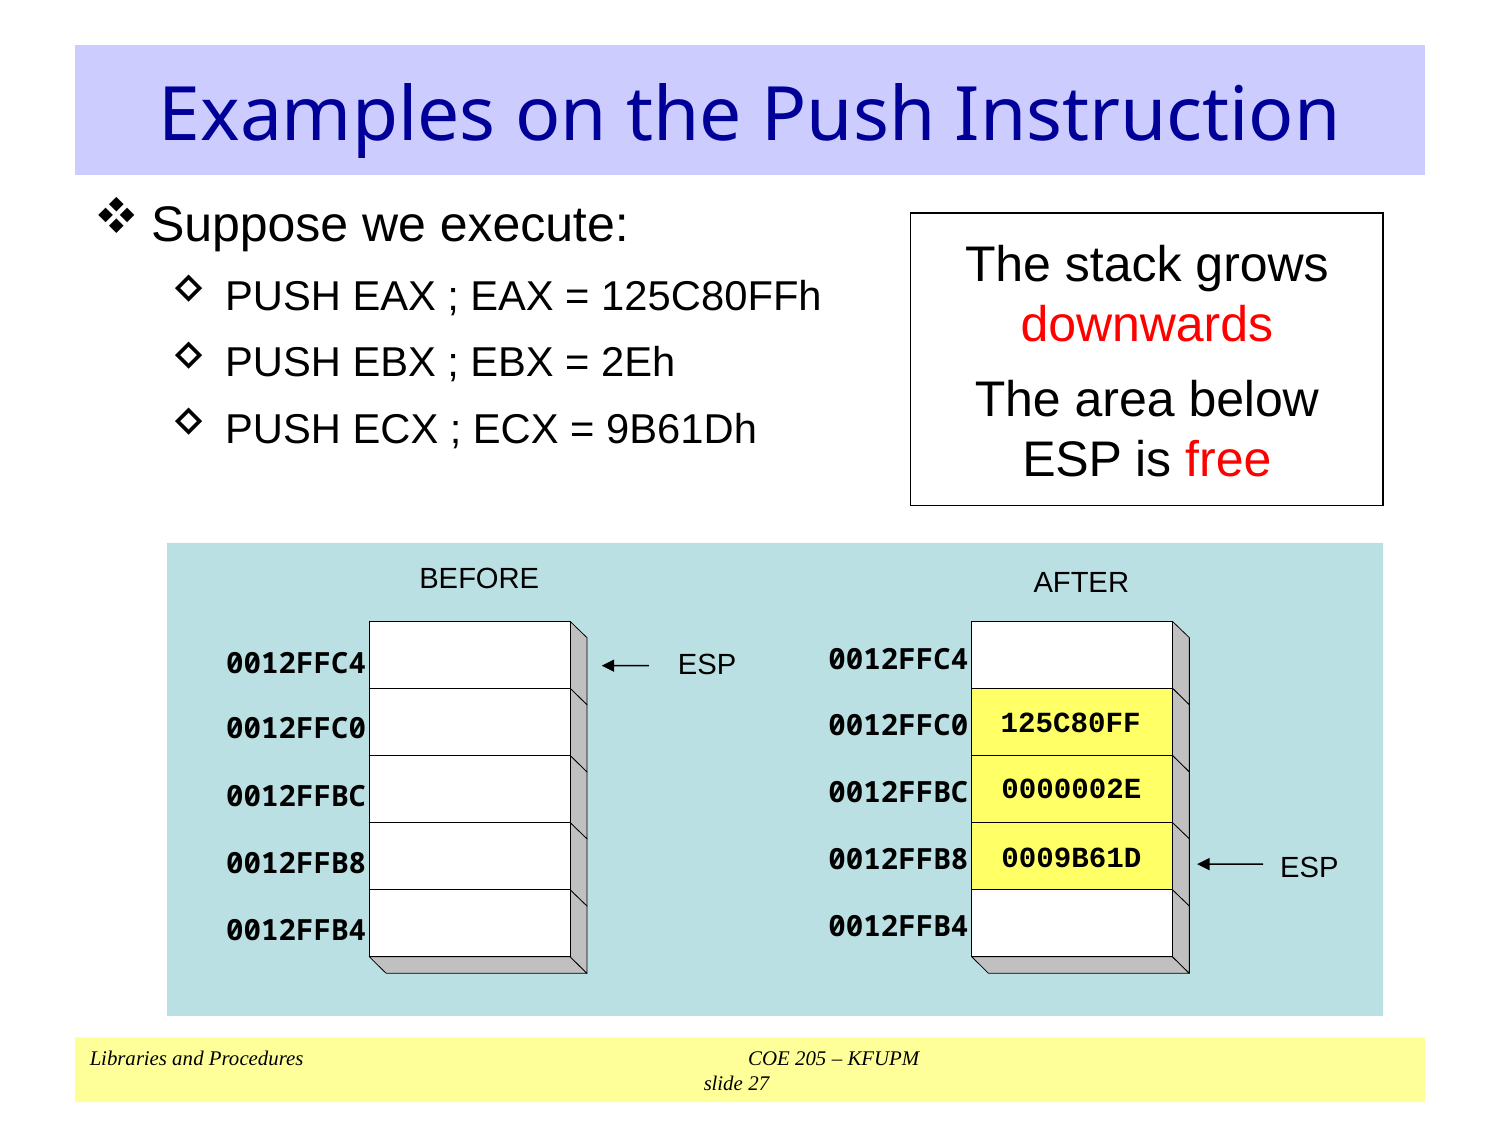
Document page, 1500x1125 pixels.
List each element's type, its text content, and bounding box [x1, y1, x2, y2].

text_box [827, 562, 1339, 974]
text_box The stack grows downwards The area below ESP is free [910, 212, 1384, 506]
title Examples on the Push Instruction [74, 44, 1426, 176]
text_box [224, 558, 737, 974]
text_box [167, 542, 1384, 1016]
list Suppose we execute: PUSH EAX ; EAX = 125C80FFh PUSH EBX ; EBX = 2Eh PUSH ECX ; ECX = 9B61Dh [78, 184, 874, 516]
